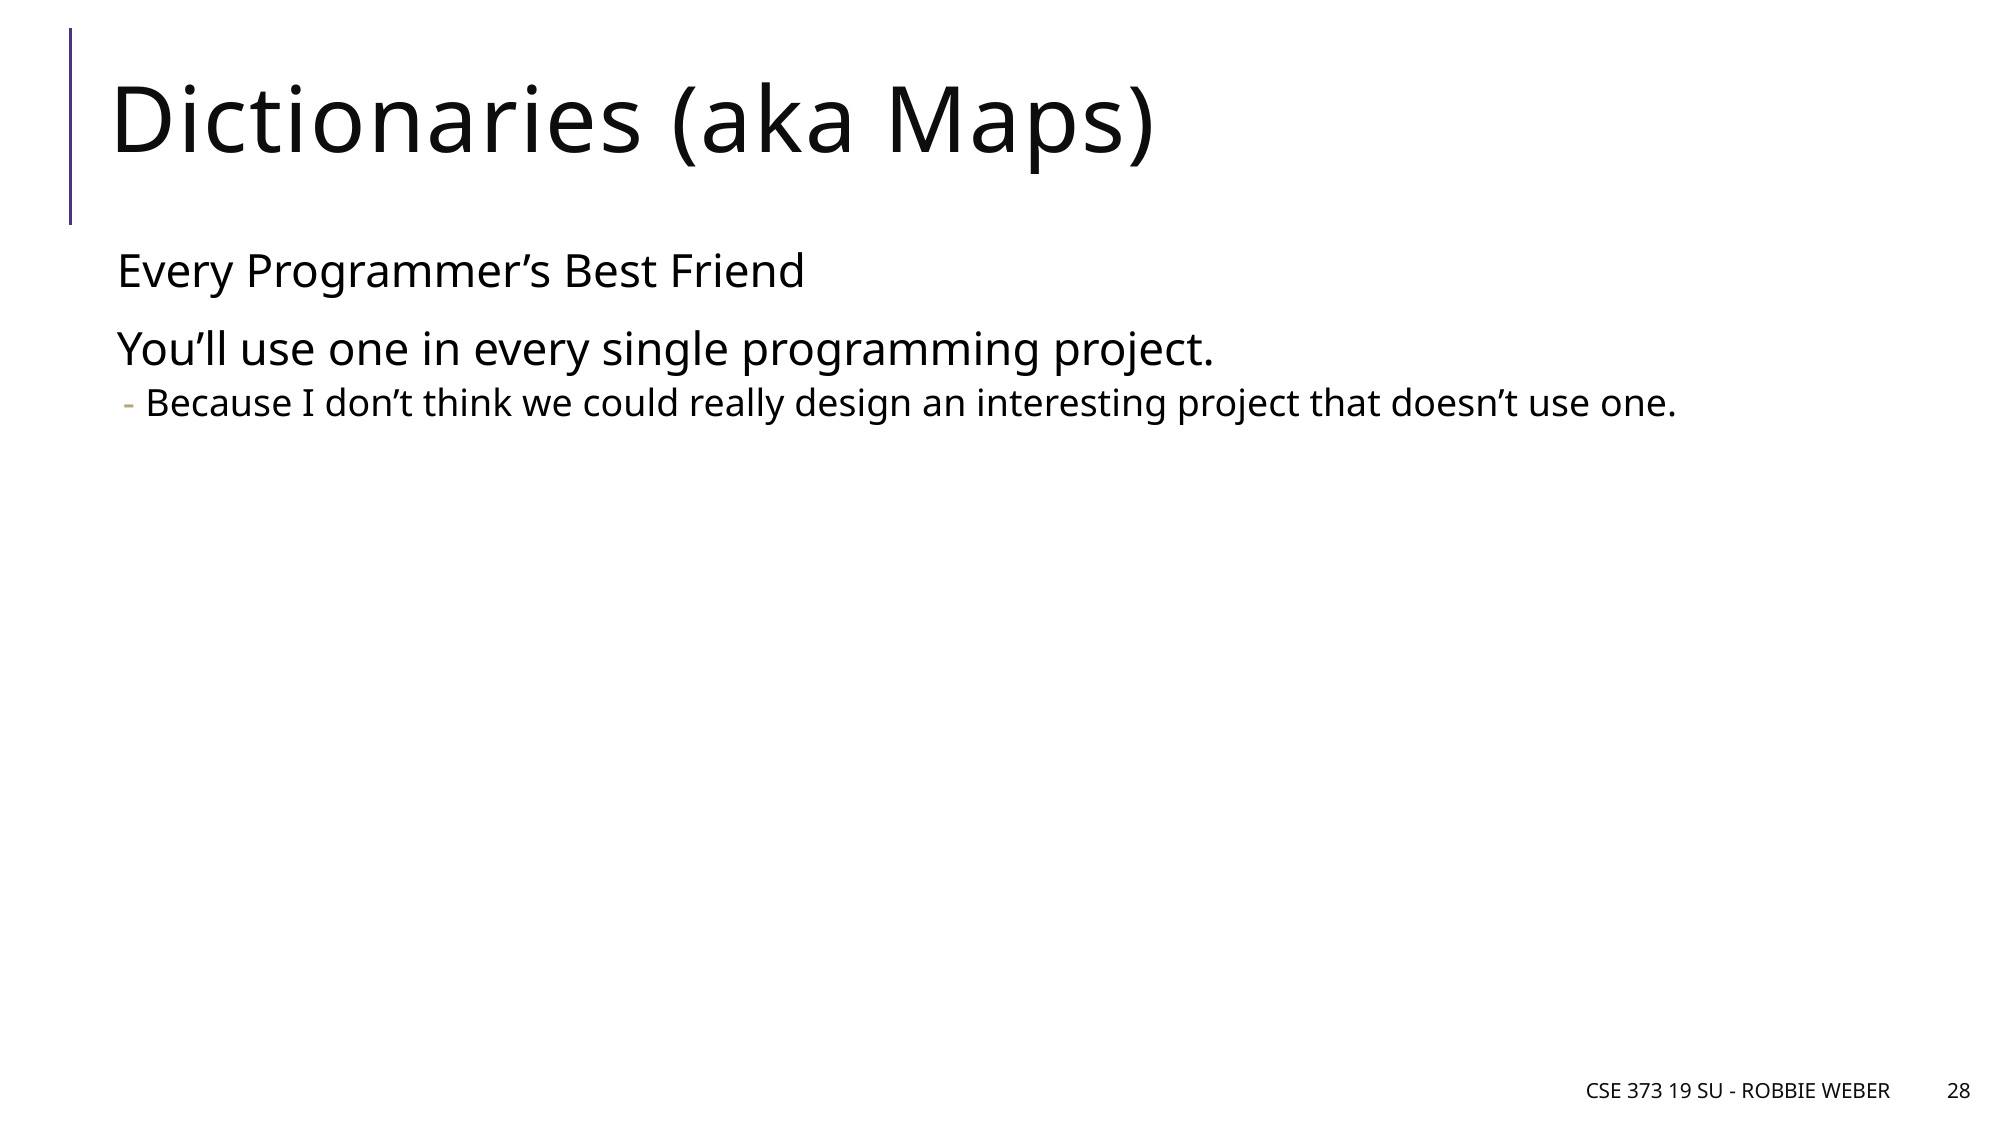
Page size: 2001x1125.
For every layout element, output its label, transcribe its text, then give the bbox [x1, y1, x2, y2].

footer CSE 373 19 Su - Robbie Weber [937, 1069, 1906, 1115]
title Dictionaries (aka Maps) [94, 43, 1930, 210]
list Every Programmer’s Best Friend You’ll use one in every single programming project. Because I don’t think we could really design an interesting project that doesn’t use one. [94, 240, 1930, 1035]
slide_number 28 [1916, 1069, 1986, 1115]
